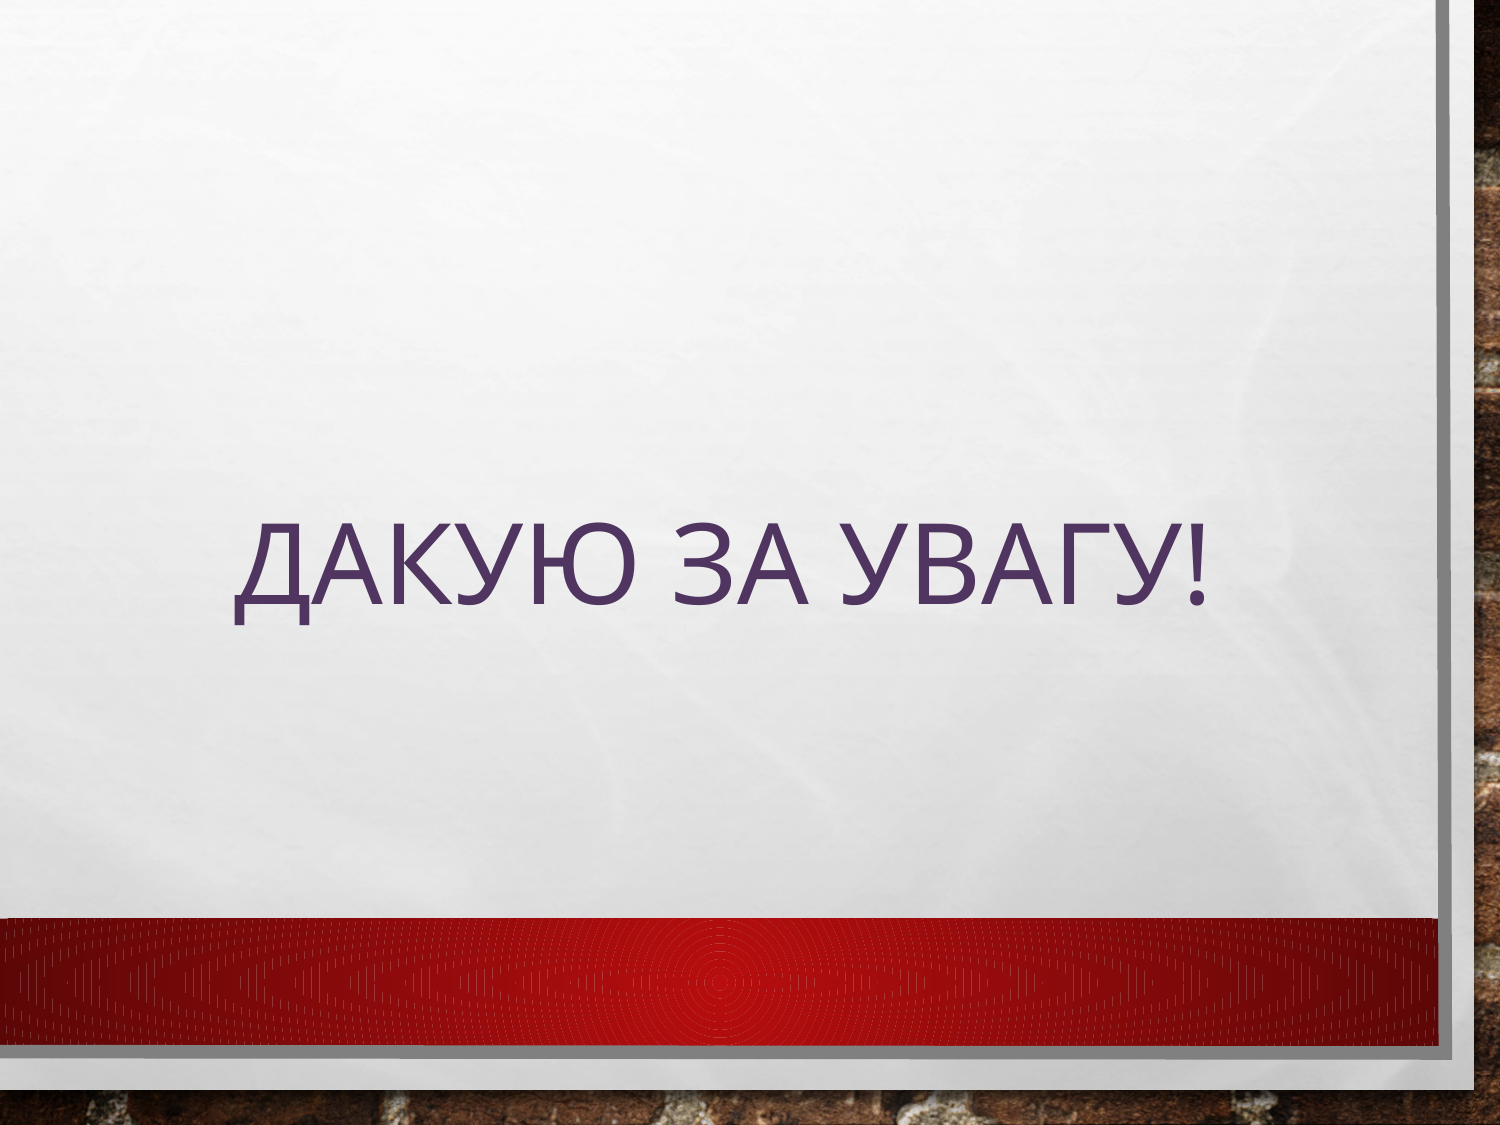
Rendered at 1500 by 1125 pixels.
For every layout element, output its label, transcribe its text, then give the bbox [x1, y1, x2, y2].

picture [0, 0, 1500, 1125]
title ДАКУЮ ЗА УВАГУ! [84, 112, 1364, 637]
